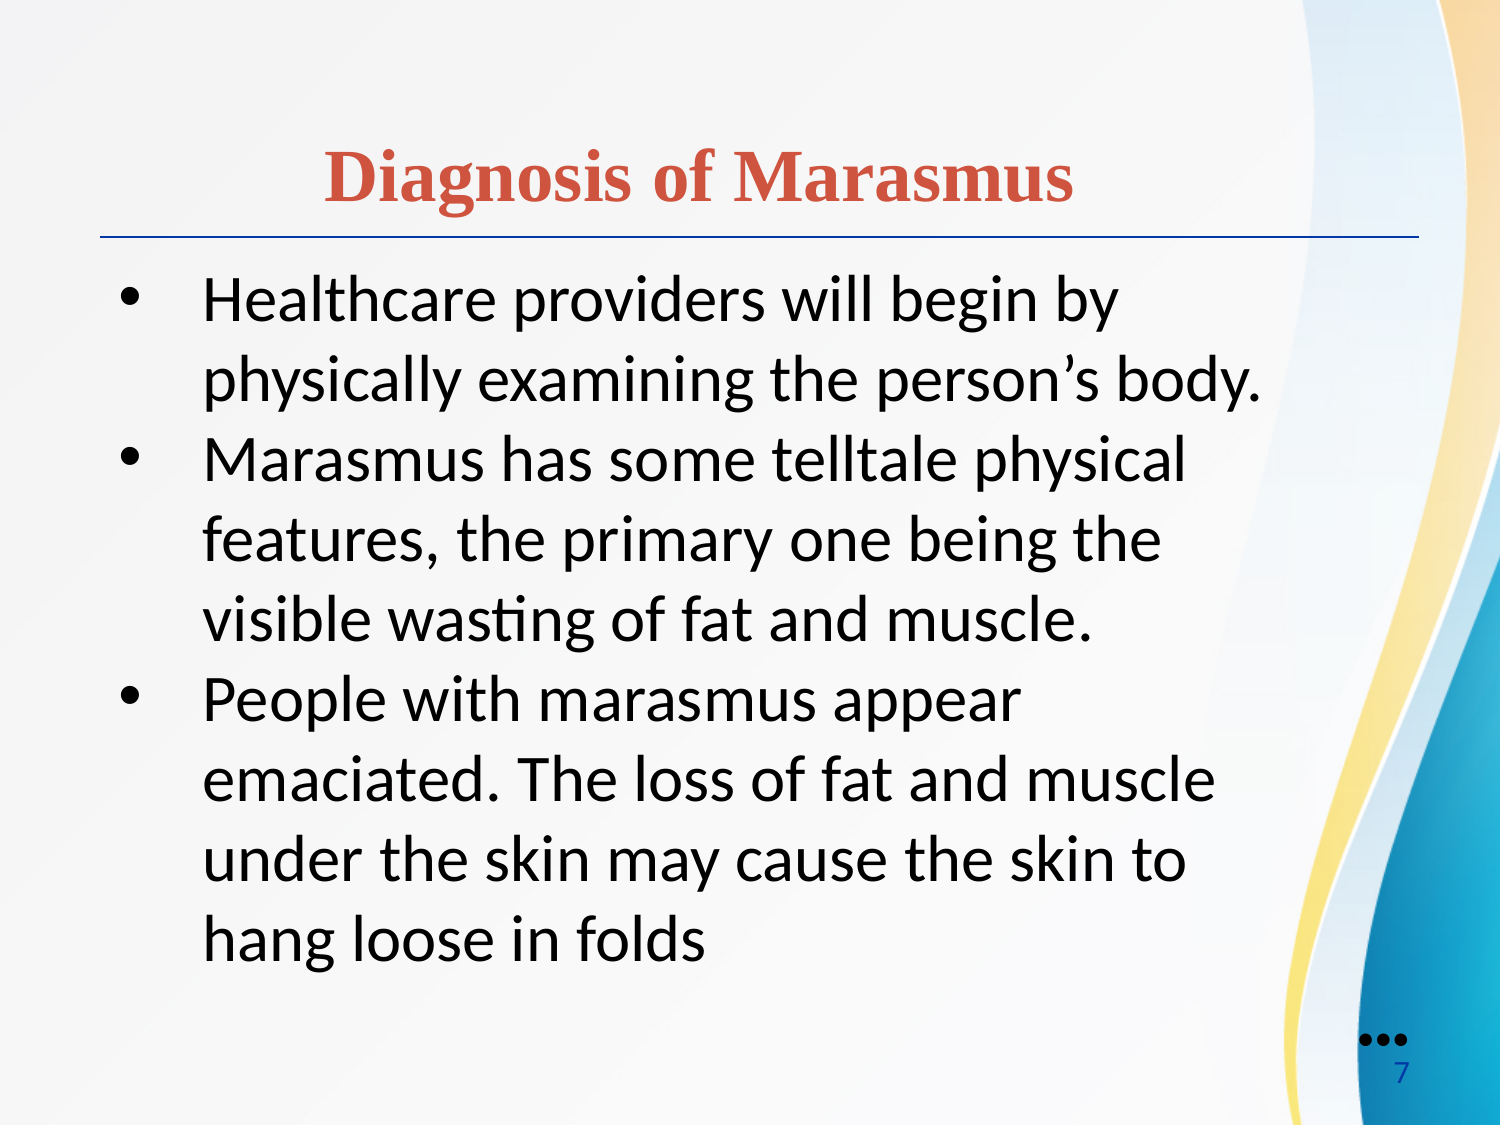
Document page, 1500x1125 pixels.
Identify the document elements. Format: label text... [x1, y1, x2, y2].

text_box Healthcare providers will begin by physically examining the person’s body. Marasmus has some telltale physical features, the primary one being the visible wasting of fat and muscle. People with marasmus appear emaciated. The loss of fat and muscle under the skin may cause the skin to hang loose in folds [103, 247, 1338, 982]
picture [0, 0, 1500, 1125]
text_box Diagnosis of Marasmus [0, 118, 1438, 224]
text_box ●●● 7 [1074, 1012, 1425, 1073]
